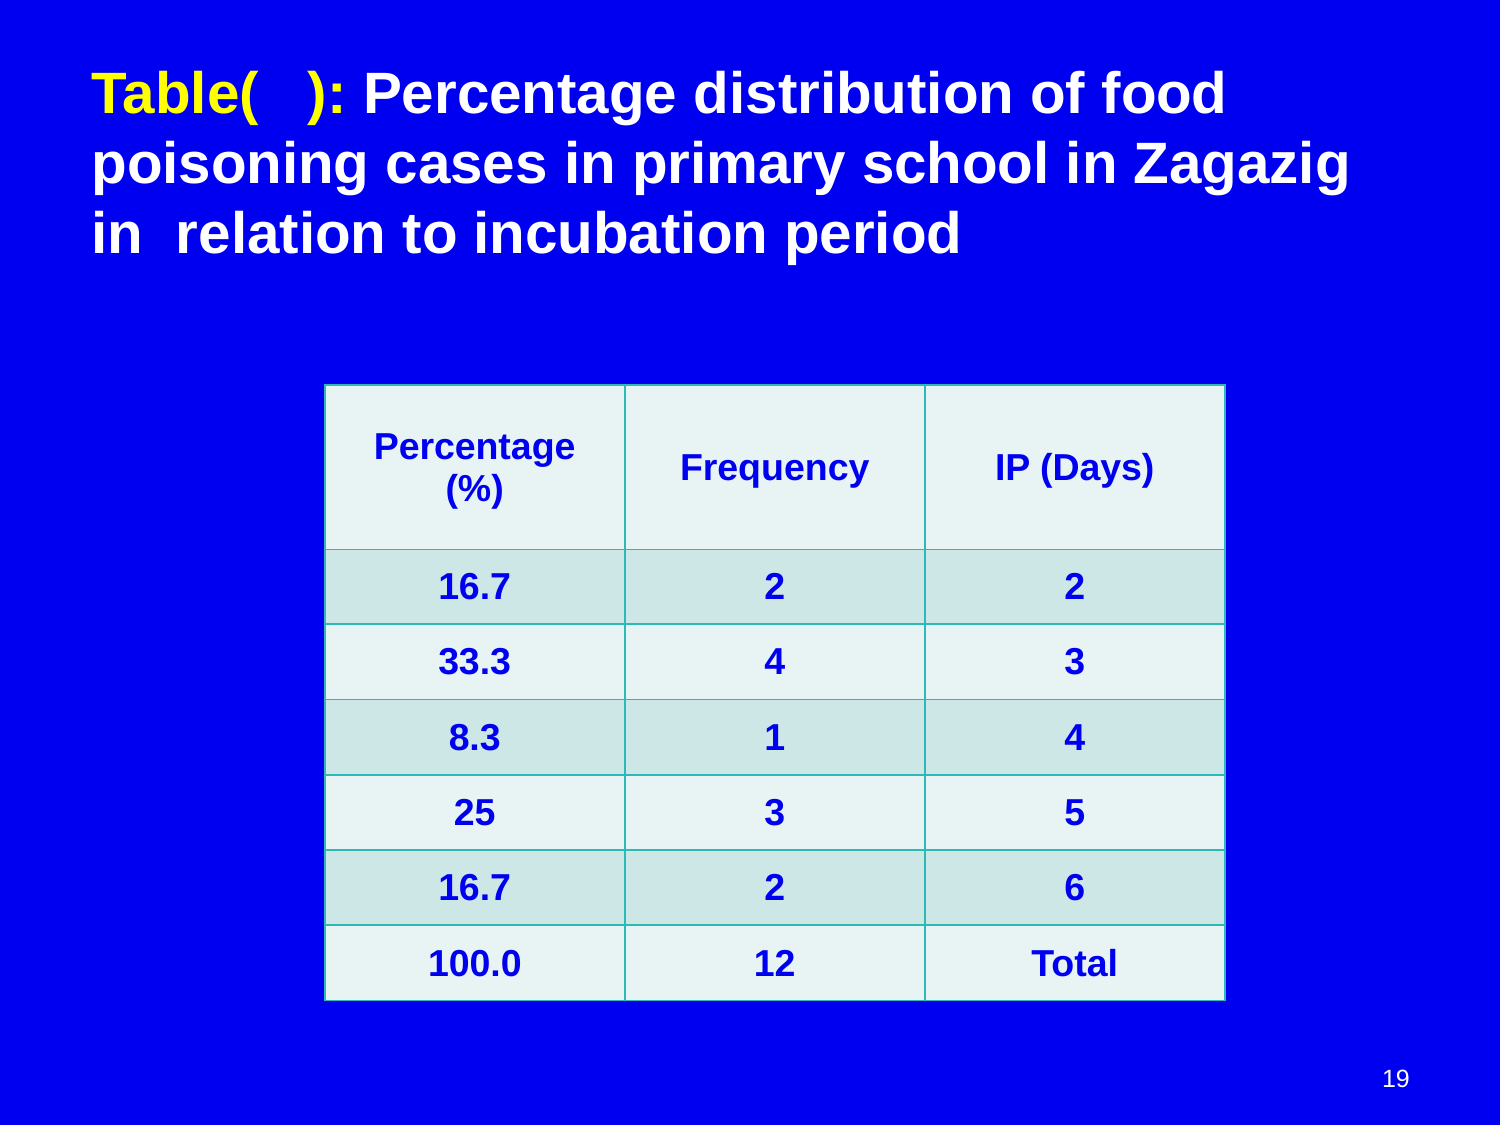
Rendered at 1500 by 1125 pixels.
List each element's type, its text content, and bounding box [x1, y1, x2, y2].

table_cell 2 [626, 851, 924, 924]
table_cell 3 [926, 625, 1224, 699]
slide_number 19 [1074, 1024, 1426, 1101]
table_cell 5 [926, 776, 1224, 849]
table_cell 1 [626, 700, 924, 774]
table_header Frequency [626, 386, 924, 549]
table_header Percentage (%) [326, 386, 624, 549]
table_cell 3 [626, 776, 924, 849]
table_cell 25 [326, 776, 624, 849]
table_cell Total [926, 926, 1224, 1000]
table_cell 4 [926, 700, 1224, 774]
table_cell 16.7 [326, 851, 624, 924]
title Table( ): Percentage distribution of food poisoning cases in primary school in Zagazig in relation to incubation period [76, 42, 1427, 278]
table_cell 2 [926, 550, 1224, 623]
table_cell 2 [626, 550, 924, 623]
table_cell 4 [626, 625, 924, 699]
table_cell 100.0 [326, 926, 624, 1000]
table_cell 12 [626, 926, 924, 1000]
table_cell 8.3 [326, 700, 624, 774]
table_cell 16.7 [326, 550, 624, 623]
table_header IP (Days) [926, 386, 1224, 549]
table_cell 6 [926, 851, 1224, 924]
table_cell 33.3 [326, 625, 624, 699]
